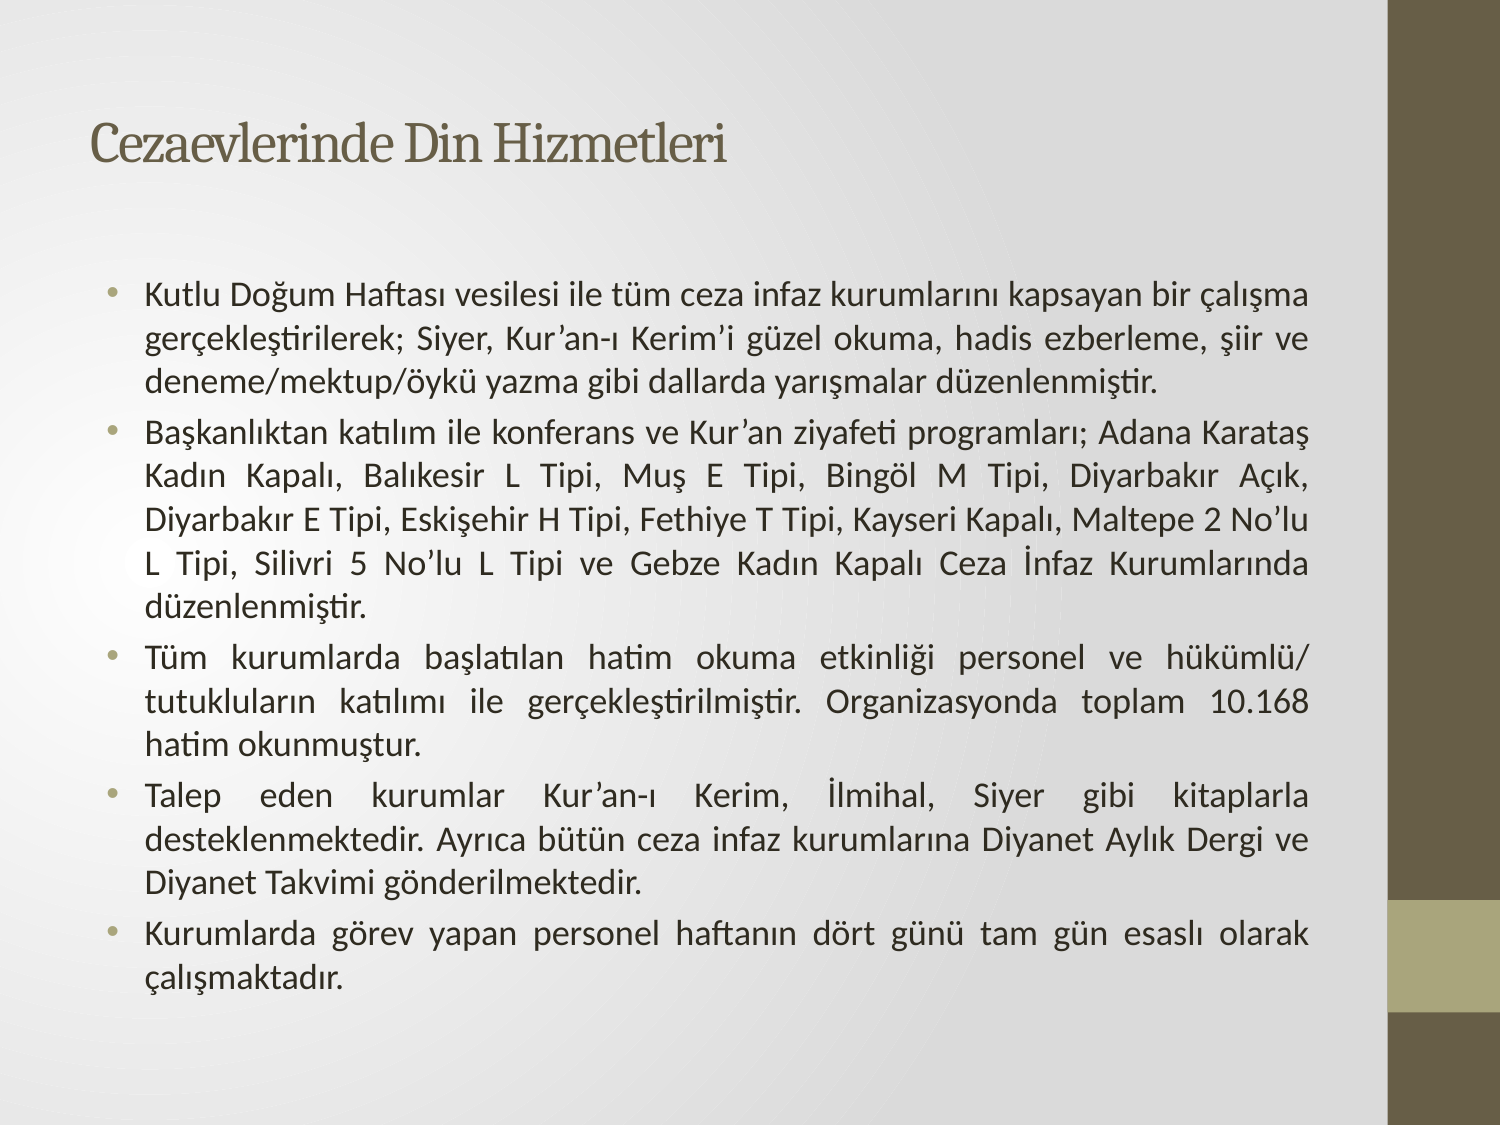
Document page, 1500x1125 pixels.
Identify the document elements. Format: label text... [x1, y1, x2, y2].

list Kutlu Doğum Haftası vesilesi ile tüm ceza infaz kurumlarını kapsayan bir çalışma gerçekleştirilerek; Siyer, Kur’an-ı Kerim’i güzel okuma, hadis ezberleme, şiir ve deneme/mektup/öykü yazma gibi dallarda yarışmalar düzenlenmiştir. Başkanlıktan katılım ile konferans ve Kur’an ziyafeti programları; Adana Karataş Kadın Kapalı, Balıkesir L Tipi, Muş E Tipi, Bingöl M Tipi, Diyarbakır Açık, Diyarbakır E Tipi, Eskişehir H Tipi, Fethiye T Tipi, Kayseri Kapalı, Maltepe 2 No’lu L Tipi, Silivri 5 No’lu L Tipi ve Gebze Kadın Kapalı Ceza İnfaz Kurumlarında düzenlenmiştir. Tüm kurumlarda başlatılan hatim okuma etkinliği personel ve hükümlü/ tutukluların katılımı ile gerçekleştirilmiştir. Organizasyonda toplam 10.168 hatim okunmuştur. Talep eden kurumlar Kur’an-ı Kerim, İlmihal, Siyer gibi kitaplarla desteklenmektedir. Ayrıca bütün ceza infaz kurumlarına Diyanet Aylık Dergi ve Diyanet Takvimi gönderilmektedir. Kurumlarda görev yapan personel haftanın dört günü tam gün esaslı olarak çalışmaktadır. [75, 262, 1325, 1050]
title Cezaevlerinde Din Hizmetleri [75, 45, 1325, 233]
